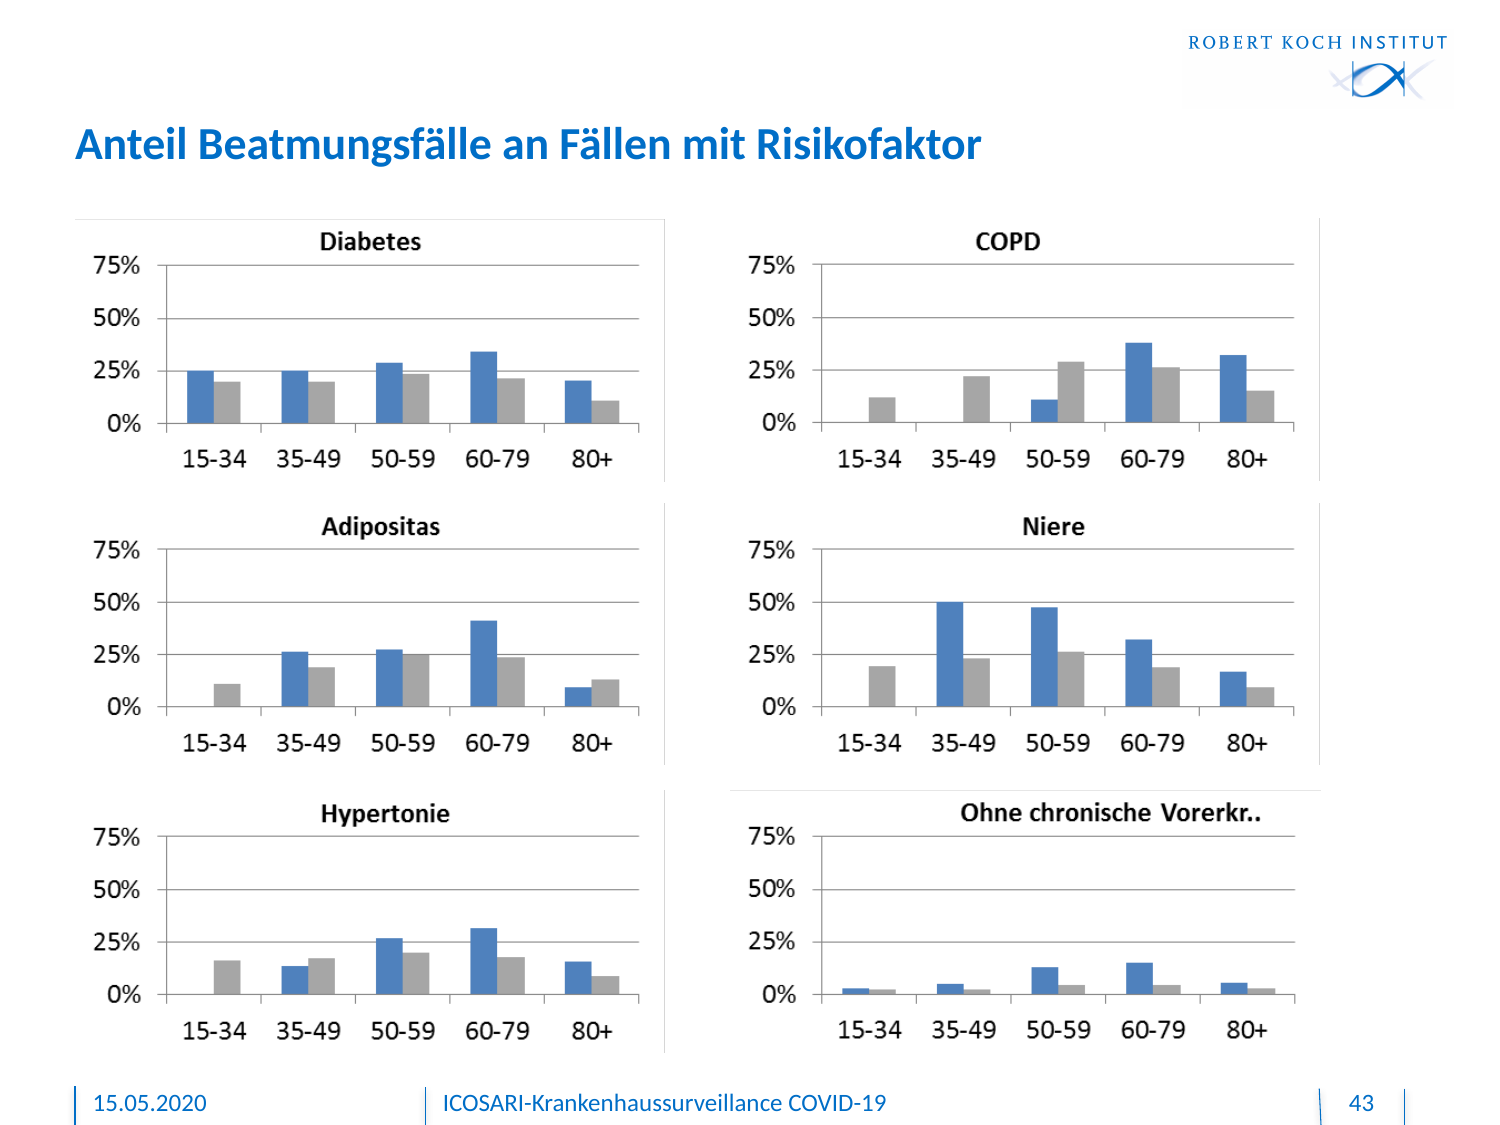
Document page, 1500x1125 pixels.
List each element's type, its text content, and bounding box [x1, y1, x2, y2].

picture [730, 218, 1322, 481]
picture [730, 502, 1322, 766]
footer ICOSARI-Krankenhaussurveillance COVID-19 [442, 1086, 1293, 1119]
title Anteil Beatmungsfälle an Fällen mit Risikofaktor [75, 113, 1403, 170]
picture [730, 788, 1322, 1053]
picture [74, 790, 666, 1053]
slide_number 43 [1321, 1086, 1403, 1119]
picture [74, 502, 666, 766]
picture [1182, 29, 1454, 109]
picture [74, 217, 666, 482]
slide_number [92, 1086, 398, 1119]
